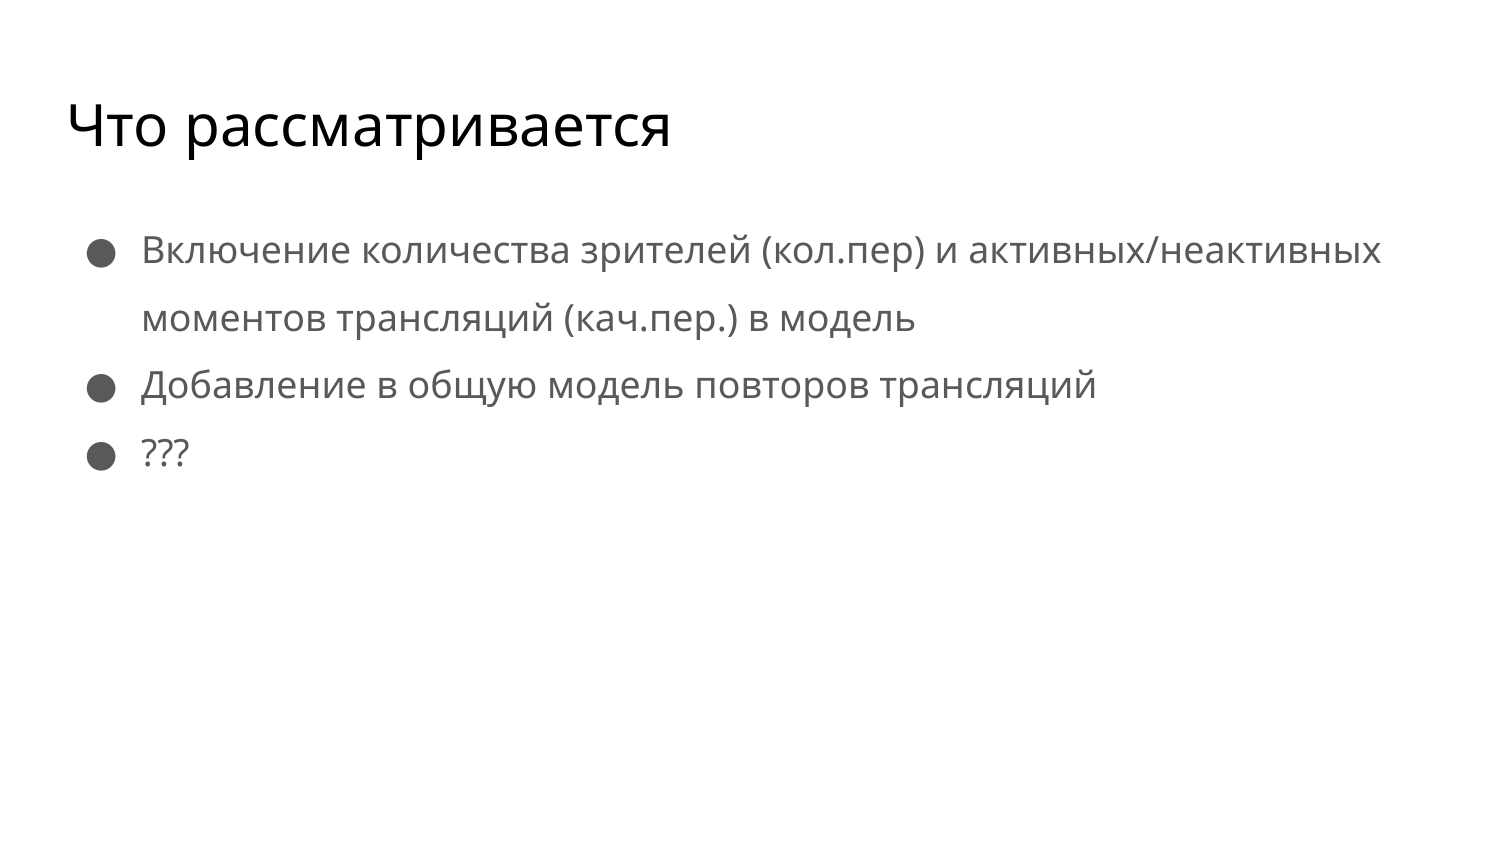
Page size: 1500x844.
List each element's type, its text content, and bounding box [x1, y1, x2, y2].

list Включение количества зрителей (кол.пер) и активных/неактивных моментов трансляций (кач.пер.) в модель Добавление в общую модель повторов трансляций ??? [51, 189, 1449, 750]
title Что рассматривается [51, 72, 1449, 167]
